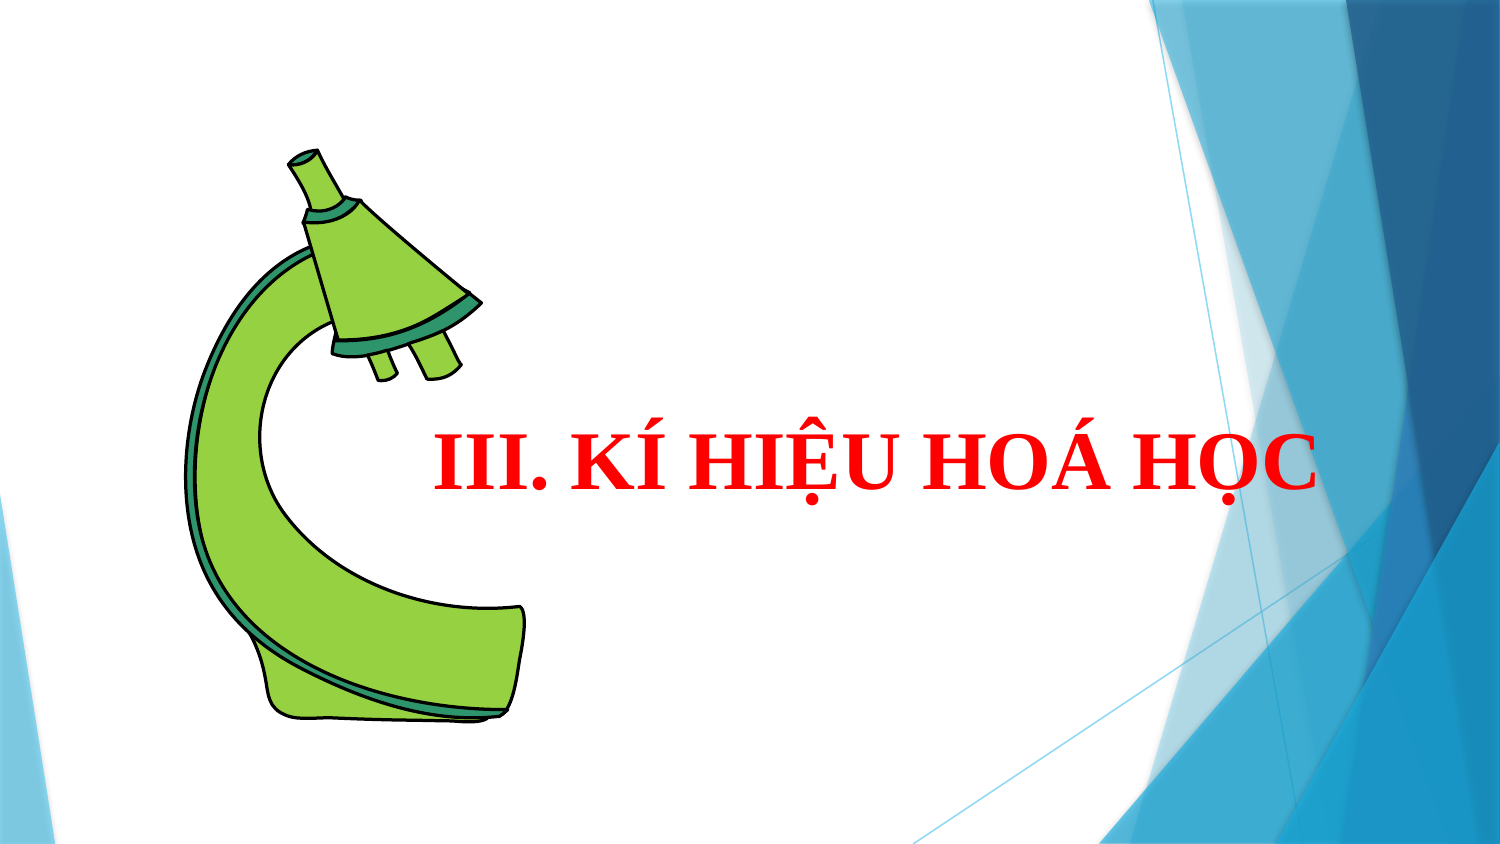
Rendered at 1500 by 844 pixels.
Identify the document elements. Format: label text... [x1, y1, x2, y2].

text_box [408, 330, 462, 380]
text_box [332, 288, 482, 357]
text_box [195, 255, 525, 709]
text_box [288, 150, 317, 164]
text_box [185, 246, 508, 718]
subtitle III. KÍ HIỆU HOÁ HỌC [367, 390, 1388, 535]
text_box [303, 196, 359, 222]
text_box [367, 350, 398, 381]
text_box [288, 150, 344, 211]
text_box [249, 634, 488, 722]
text_box [303, 200, 468, 340]
